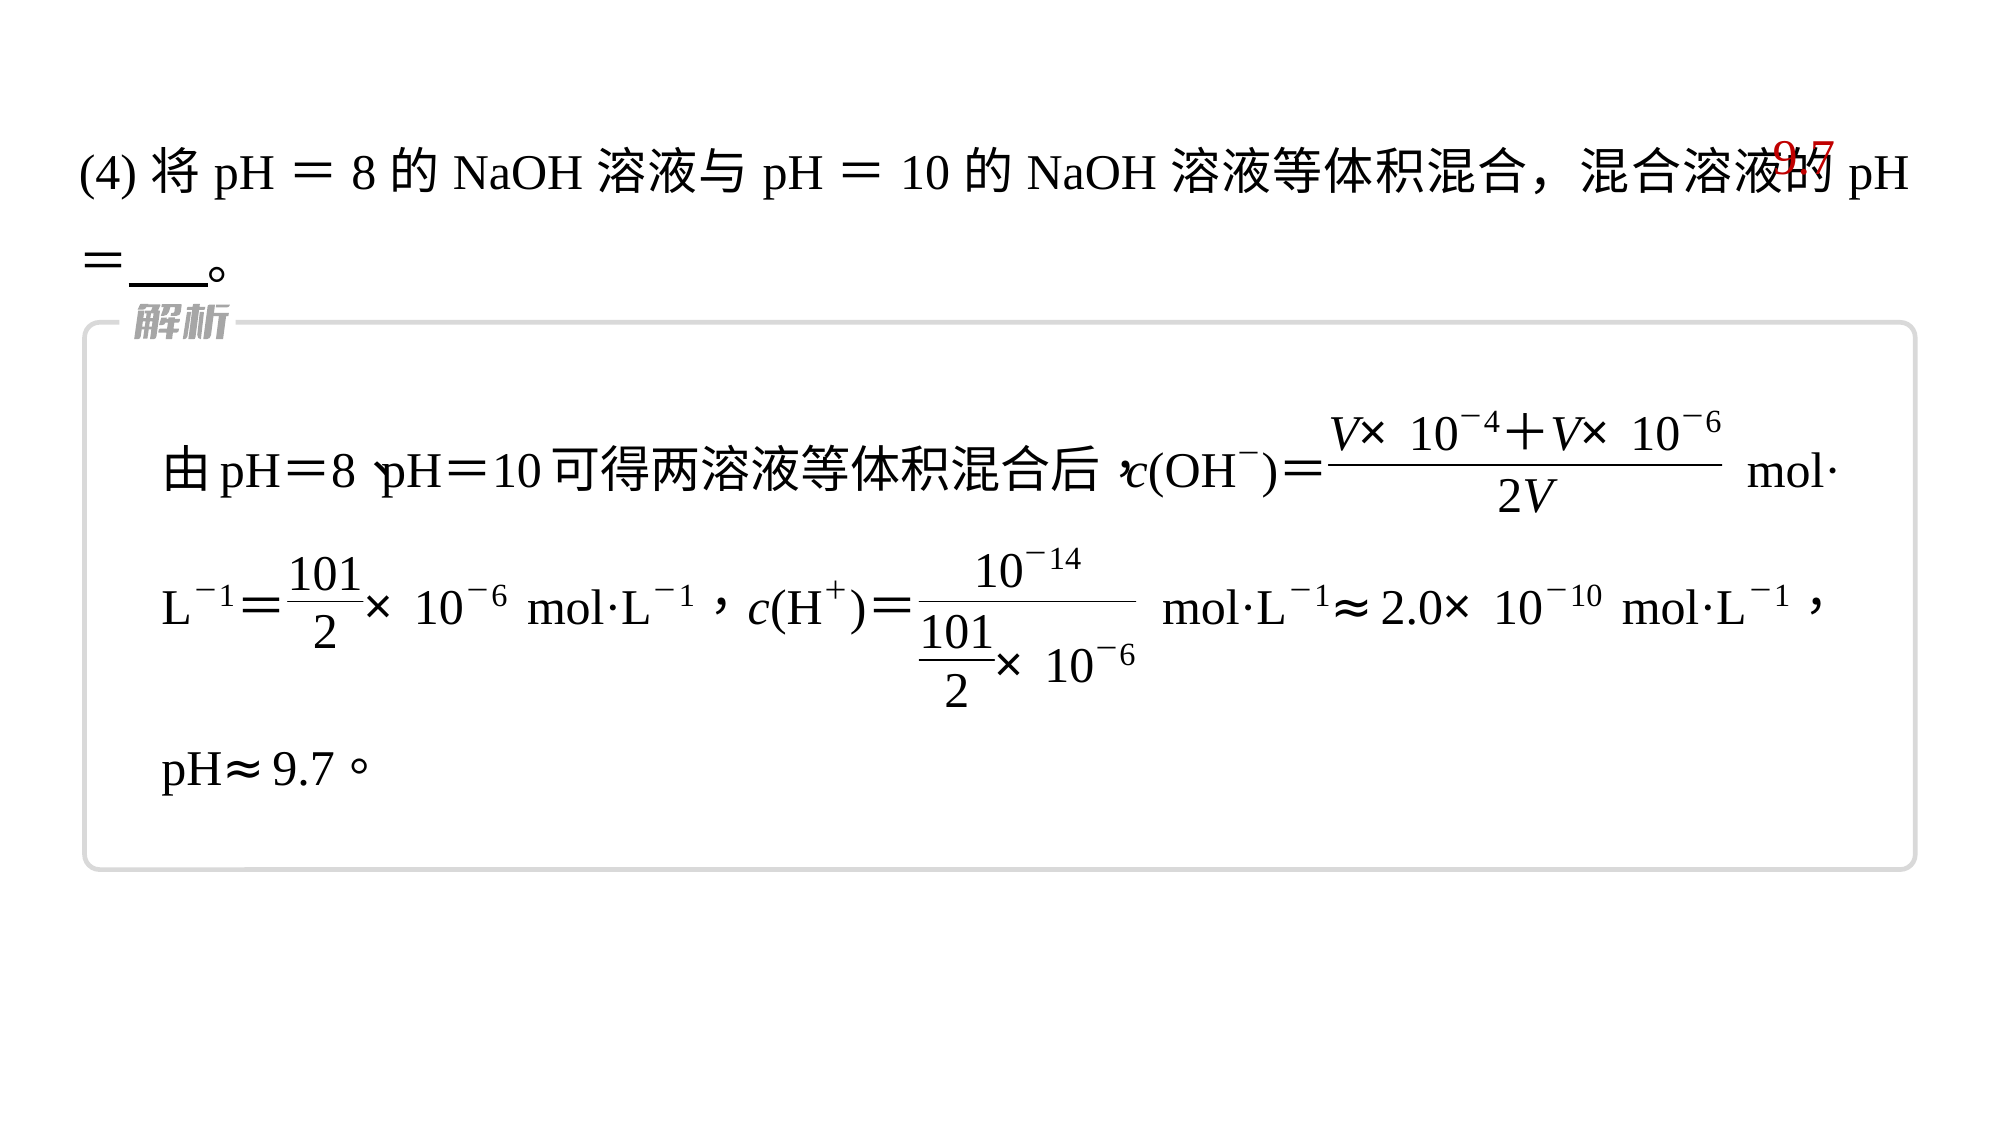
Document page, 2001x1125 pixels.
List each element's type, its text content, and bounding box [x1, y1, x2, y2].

text_box 9.7 [1757, 117, 1851, 192]
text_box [84, 303, 1916, 870]
text_box (4)将pH＝8的NaOH溶液与pH＝10的NaOH溶液等体积混合，混合溶液的pH＝ 。 [63, 101, 1936, 297]
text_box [161, 400, 1839, 830]
